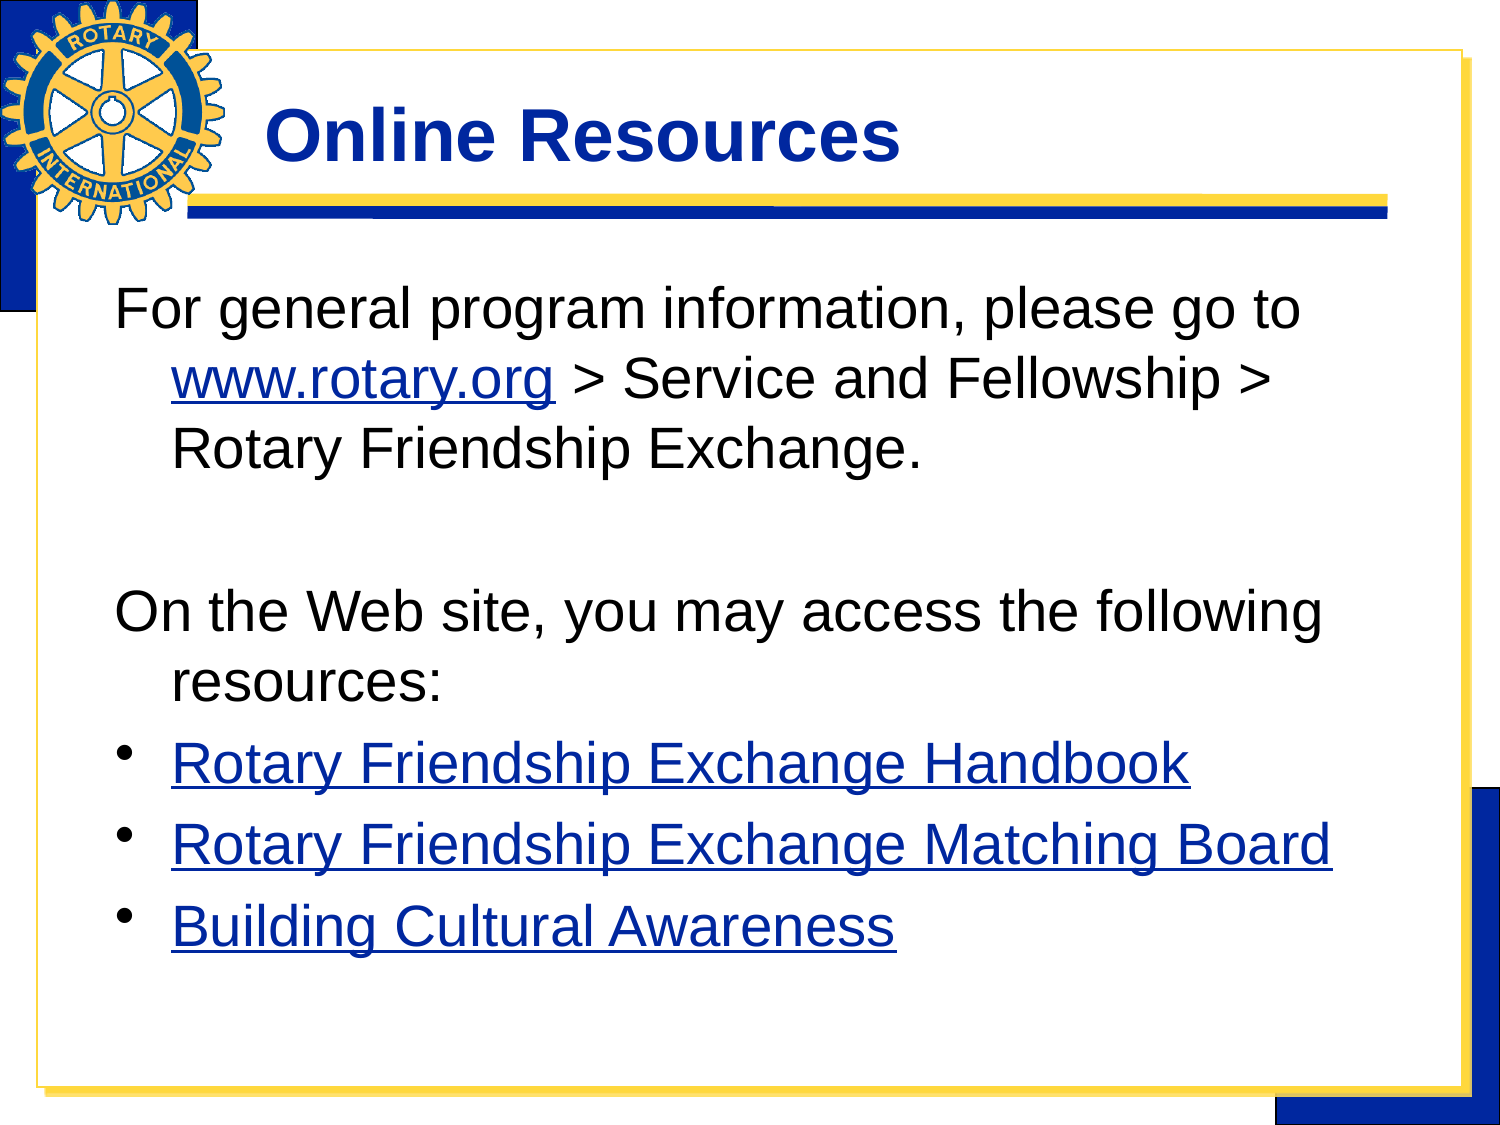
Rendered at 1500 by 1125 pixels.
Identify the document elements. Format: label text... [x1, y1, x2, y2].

title Online Resources [249, 62, 1500, 200]
list For general program information, please go to www.rotary.org > Service and Fellowship > Rotary Friendship Exchange. On the Web site, you may access the following resources: Rotary Friendship Exchange Handbook Rotary Friendship Exchange Matching Board Building Cultural Awareness [99, 262, 1388, 1075]
picture [0, 0, 225, 225]
